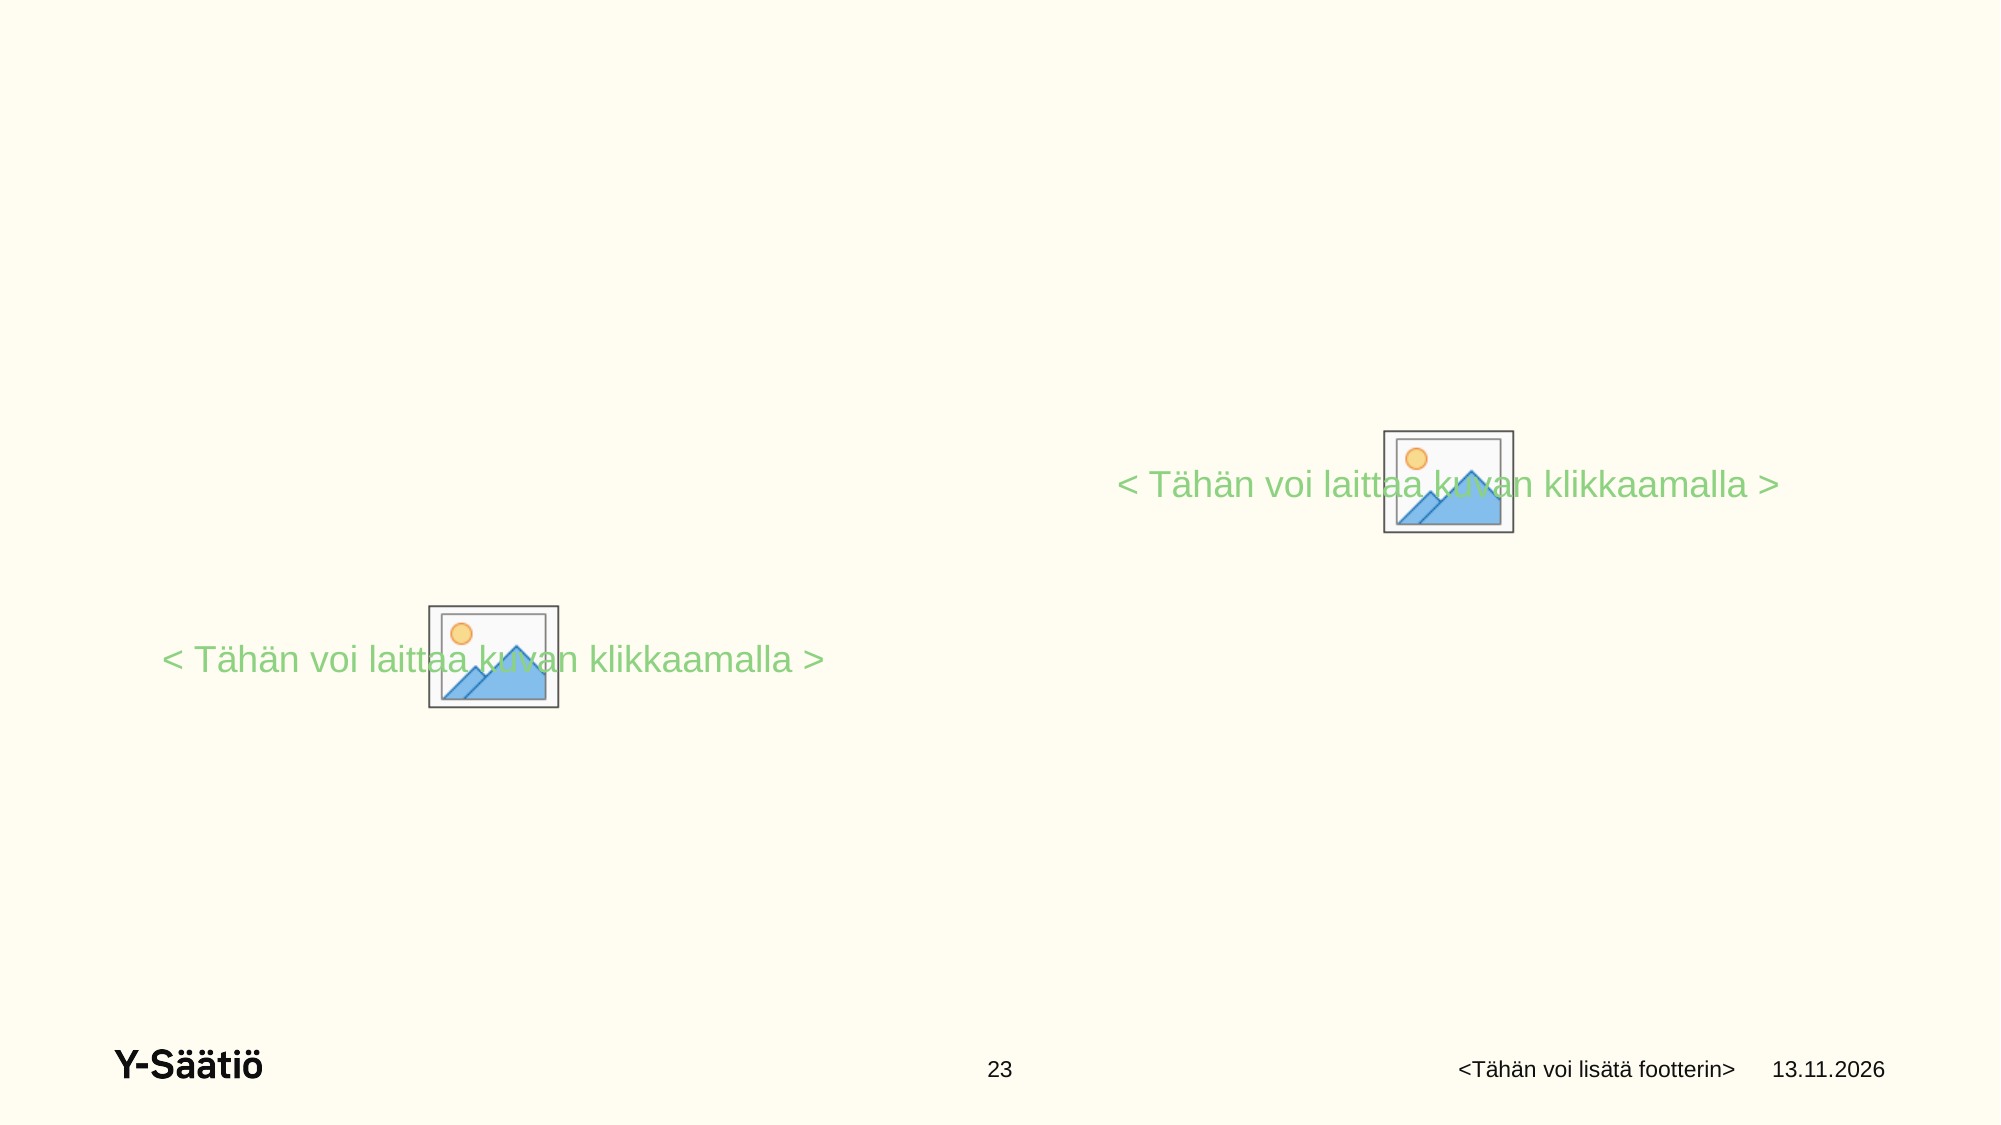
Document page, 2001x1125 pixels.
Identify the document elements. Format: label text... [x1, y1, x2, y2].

picture [0, 349, 989, 964]
picture [114, 1049, 262, 1079]
picture [1011, 0, 1886, 965]
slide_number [1756, 1034, 1886, 1083]
footer <Tähän voi lisätä footterin> [1144, 1034, 1736, 1083]
slide_number 23 [966, 1034, 1034, 1083]
